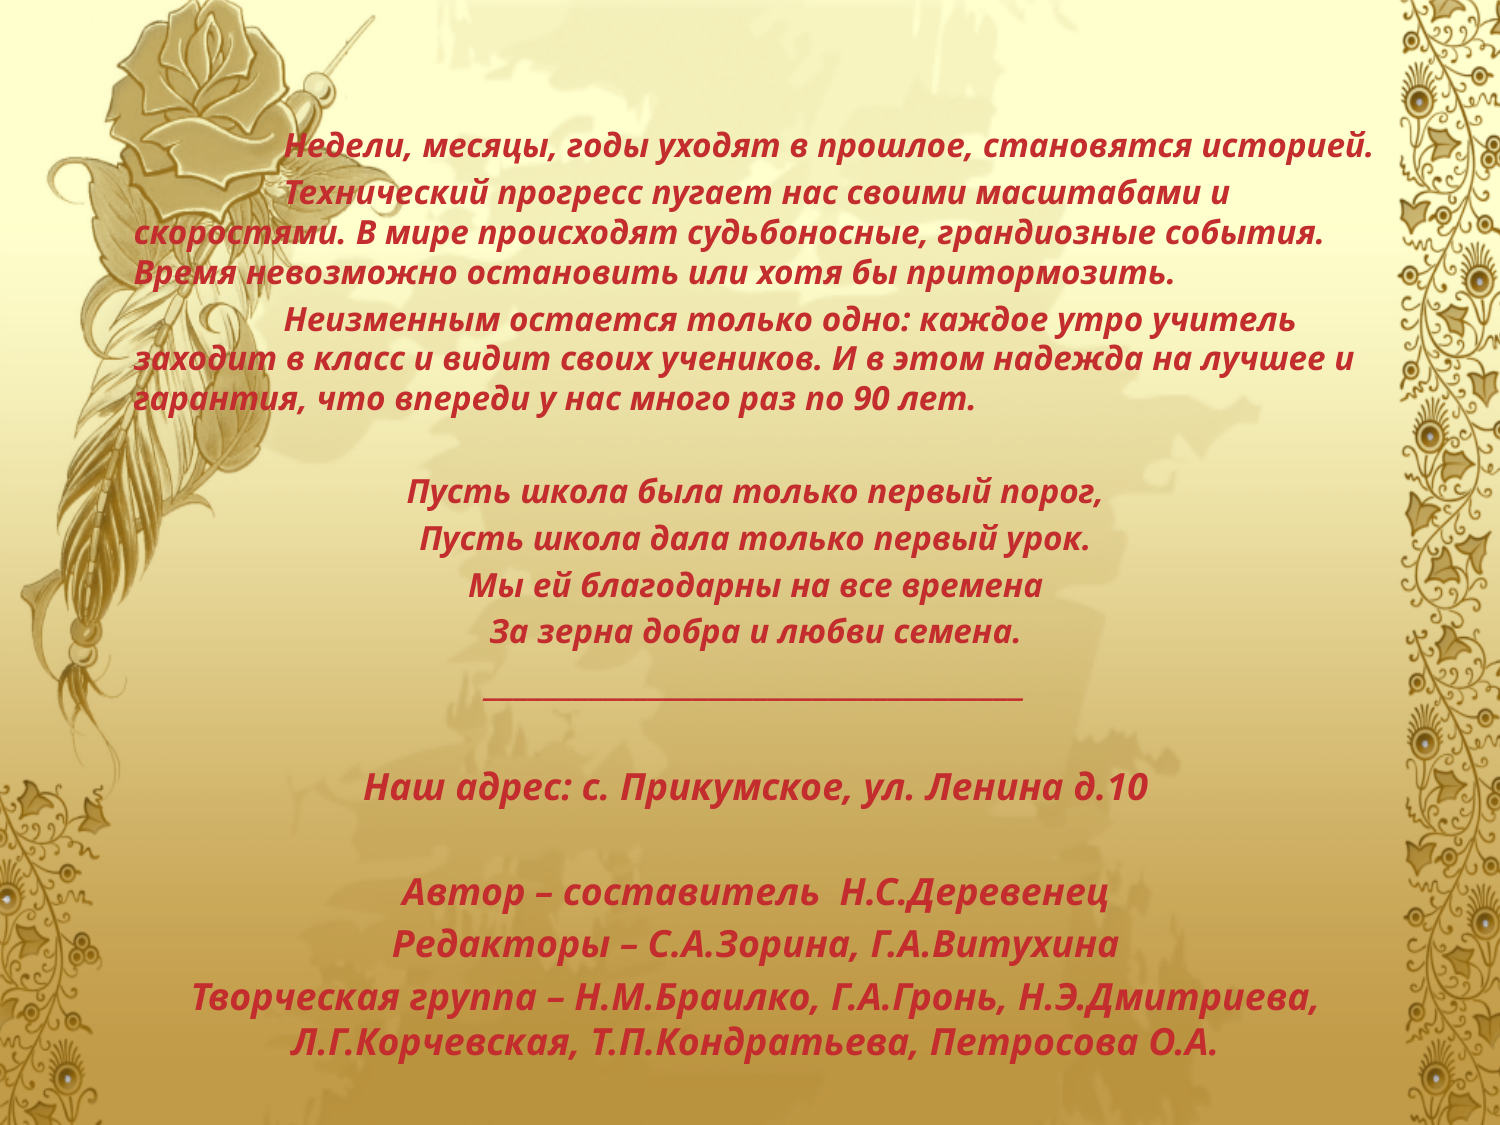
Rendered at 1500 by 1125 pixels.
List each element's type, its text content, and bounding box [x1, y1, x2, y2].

picture [0, 0, 1500, 1125]
list Недели, месяцы, годы уходят в прошлое, становятся историей. Технический прогресс пугает нас своими масштабами и скоростями. В мире происходят судьбоносные, грандиозные события. Время невозможно остановить или хотя бы притормозить. Неизменным остается только одно: каждое утро учитель заходит в класс и видит своих учеников. И в этом надежда на лучшее и гарантия, что впереди у нас много раз по 90 лет. Пусть школа была только первый порог, Пусть школа дала только первый урок. Мы ей благодарны на все времена За зерна добра и любви семена. ____________________________________ Наш адрес: с. Прикумское, ул. Ленина д.10 Автор – составитель Н.С.Деревенец Редакторы – С.А.Зорина, Г.А.Витухина Творческая группа – Н.М.Браилко, Г.А.Гронь, Н.Э.Дмитриева, Л.Г.Корчевская, Т.П.Кондратьева, Петросова О.А. [118, 54, 1394, 1071]
